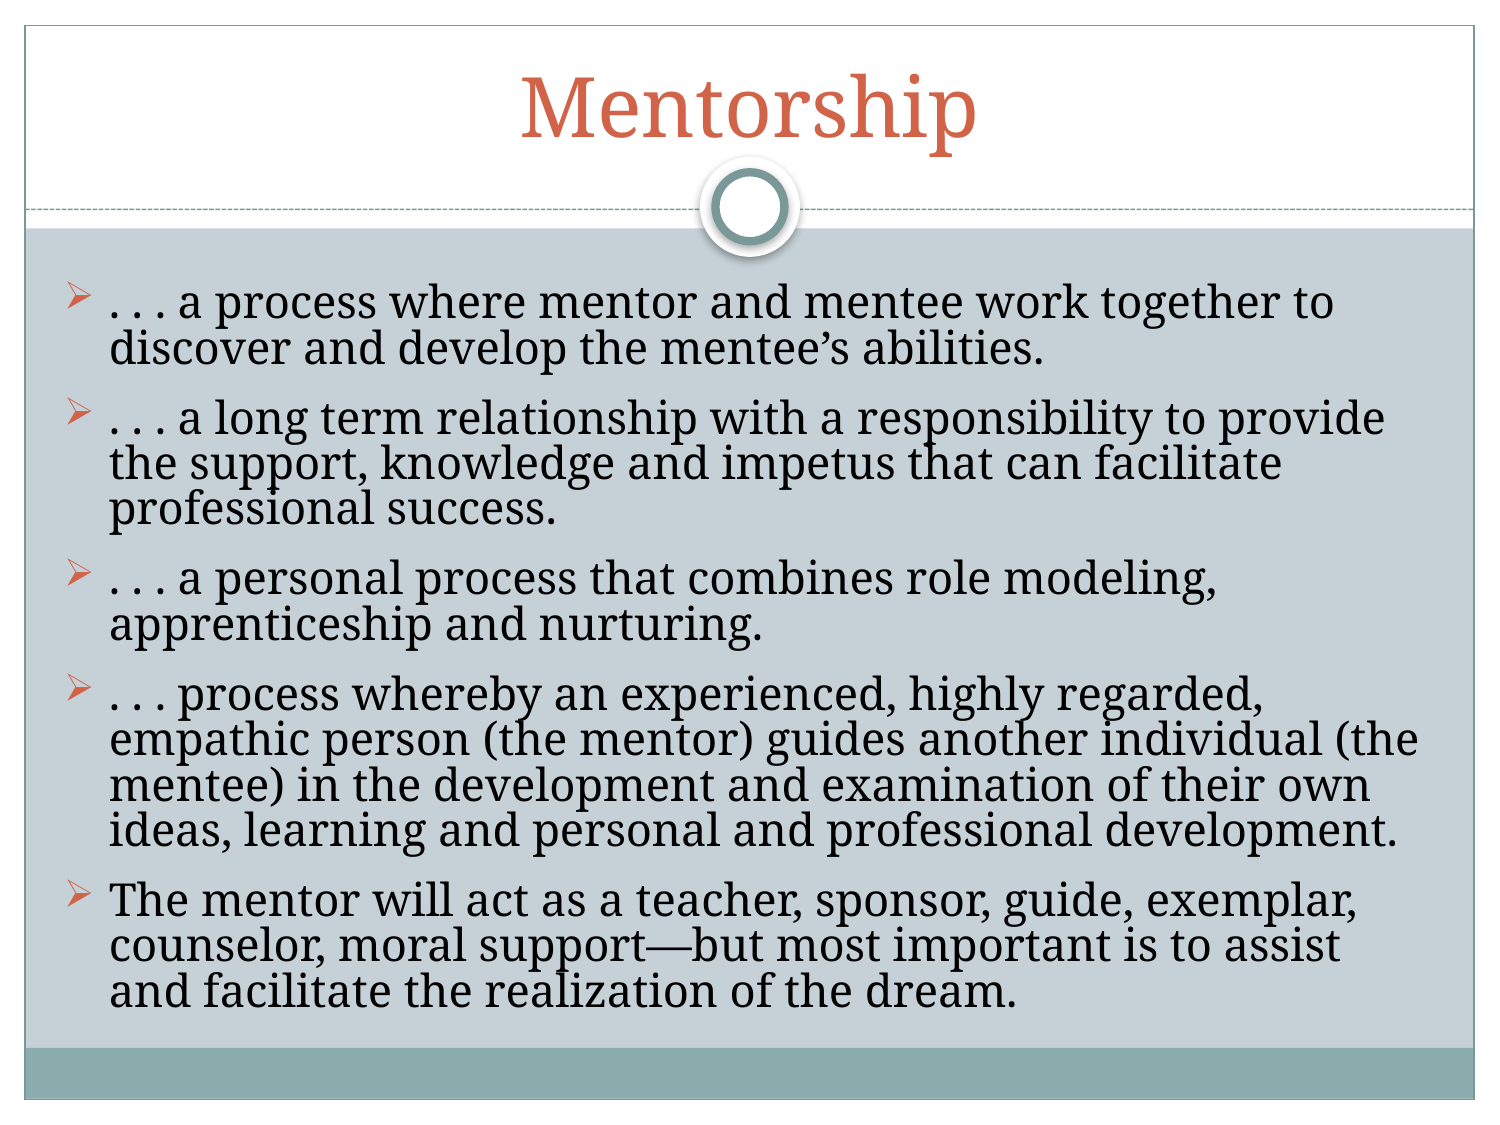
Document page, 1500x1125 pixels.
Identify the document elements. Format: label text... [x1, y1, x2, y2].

title Mentorship [49, 37, 1450, 162]
list . . . a process where mentor and mentee work together to discover and develop the mentee’s abilities. . . . a long term relationship with a responsibility to provide the support, knowledge and impetus that can facilitate professional success. . . . a personal process that combines role modeling, apprenticeship and nurturing. . . . process whereby an experienced, highly regarded, empathic person (the mentor) guides another individual (the mentee) in the development and examination of their own ideas, learning and personal and professional development. The mentor will act as a teacher, sponsor, guide, exemplar, counselor, moral support—but most important is to assist and facilitate the realization of the dream. [49, 275, 1445, 1040]
